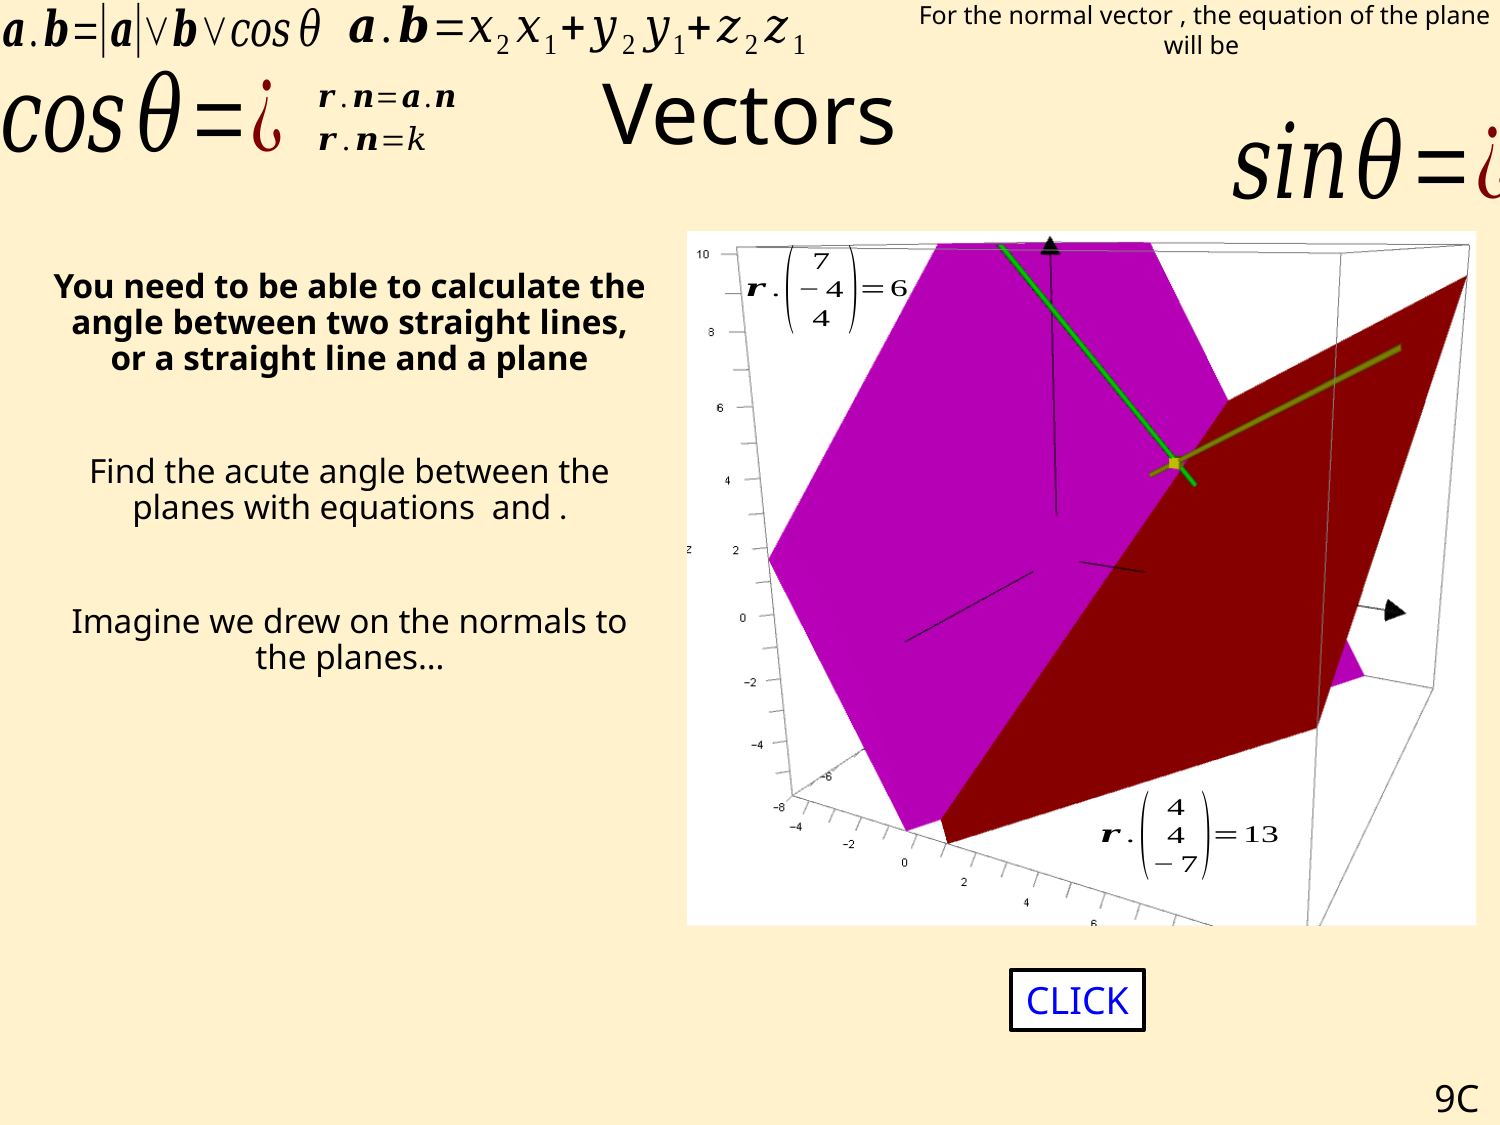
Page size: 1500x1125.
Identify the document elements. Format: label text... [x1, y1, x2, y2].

text_box CLICK [1011, 969, 1145, 1030]
title Vectors [103, 35, 1397, 199]
picture [687, 231, 1477, 926]
text_box 9C [1419, 1067, 1495, 1125]
